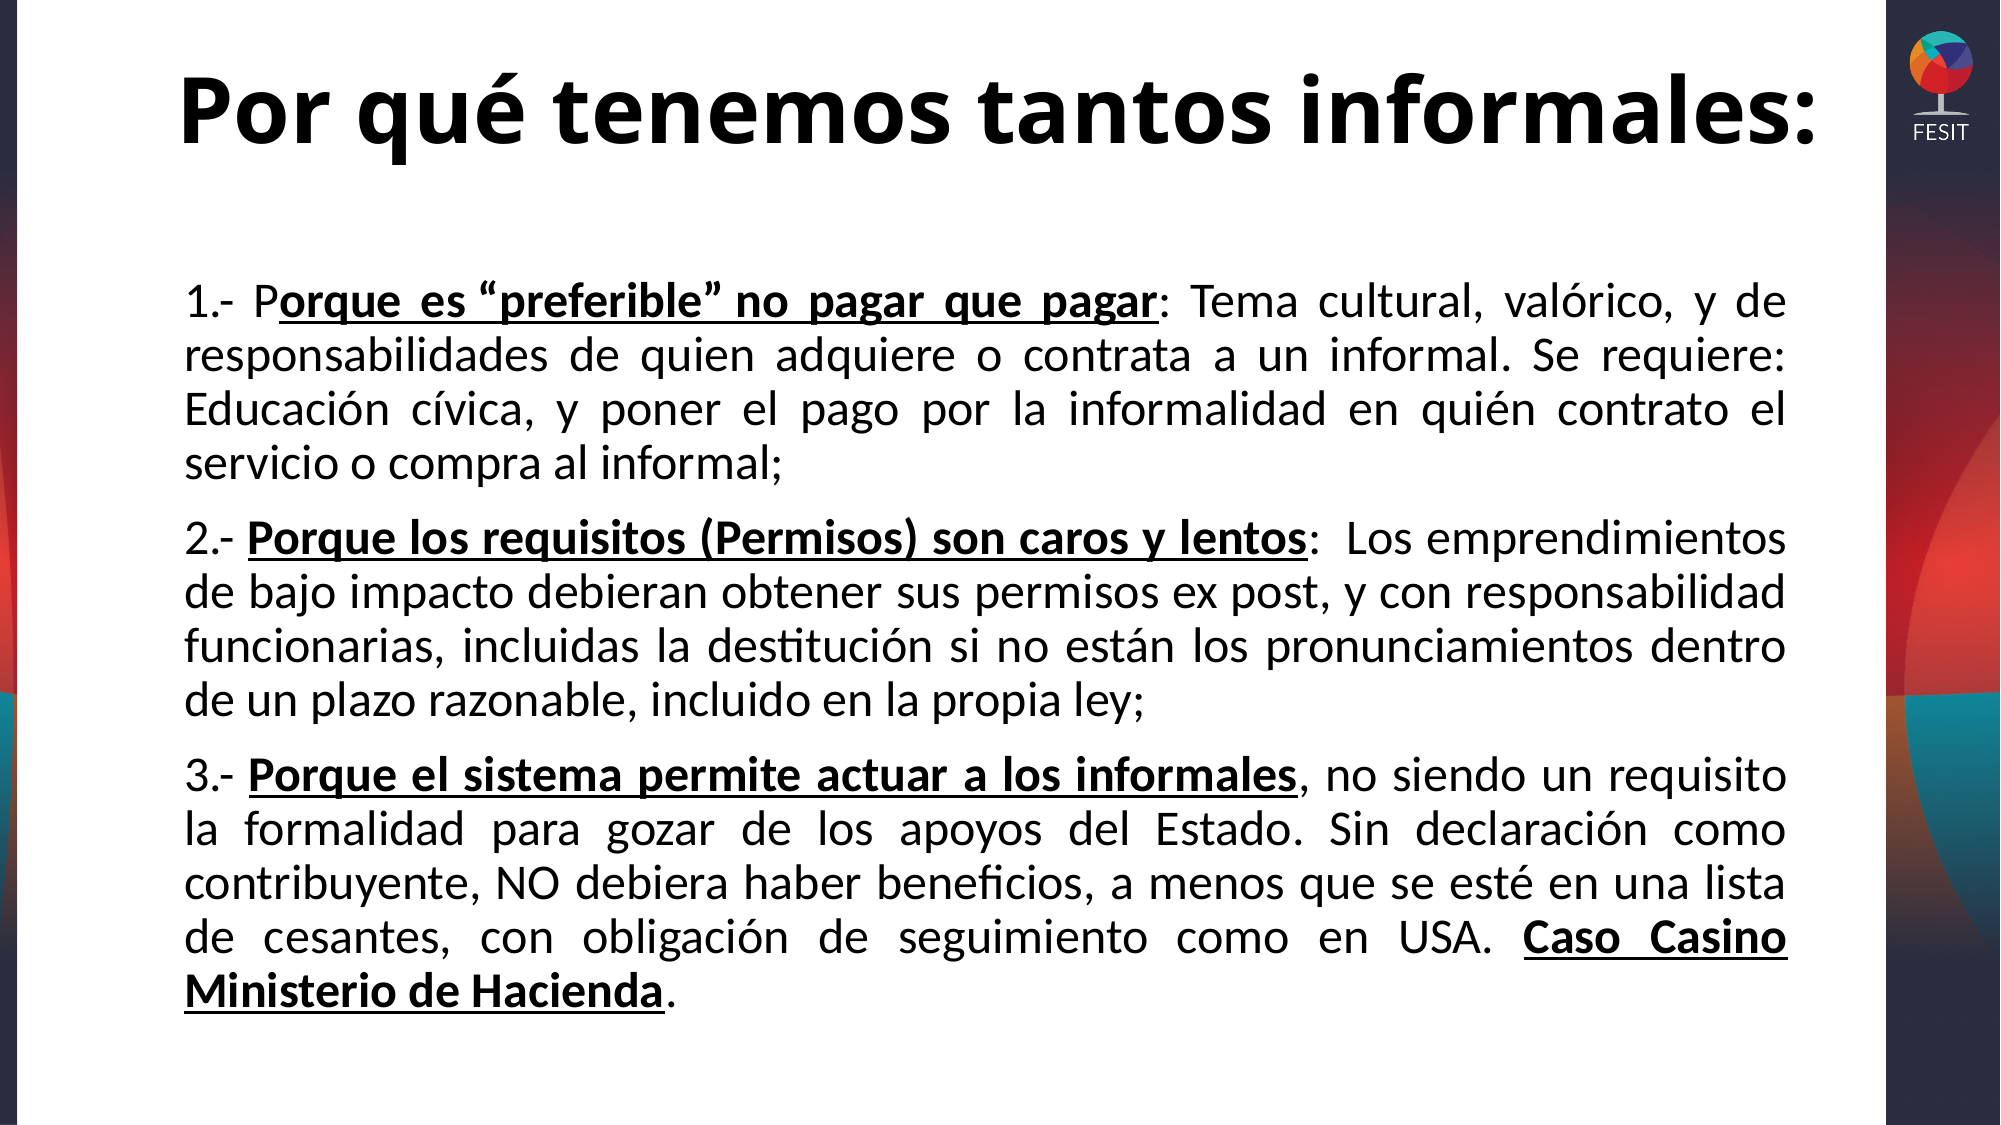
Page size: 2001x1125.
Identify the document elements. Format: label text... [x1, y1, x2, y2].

title Por qué tenemos tantos informales: [137, 59, 1863, 278]
picture [1886, 1, 2000, 1125]
picture [0, 0, 18, 1124]
list 1.- Porque es “preferible” no pagar que pagar: Tema cultural, valórico, y de responsabilidades de quien adquiere o contrata a un informal. Se requiere: Educación cívica, y poner el pago por la informalidad en quién contrato el servicio o compra al informal; 2.- Porque los requisitos (Permisos) son caros y lentos: Los emprendimientos de bajo impacto debieran obtener sus permisos ex post, y con responsabilidad funcionarias, incluidas la destitución si no están los pronunciamientos dentro de un plazo razonable, incluido en la propia ley; 3.- Porque el sistema permite actuar a los informales, no siendo un requisito la formalidad para gozar de los apoyos del Estado. Sin declaración como contribuyente, NO debiera haber beneficios, a menos que se esté en una lista de cesantes, con obligación de seguimiento como en USA. Caso Casino Ministerio de Hacienda. [169, 267, 1803, 1106]
